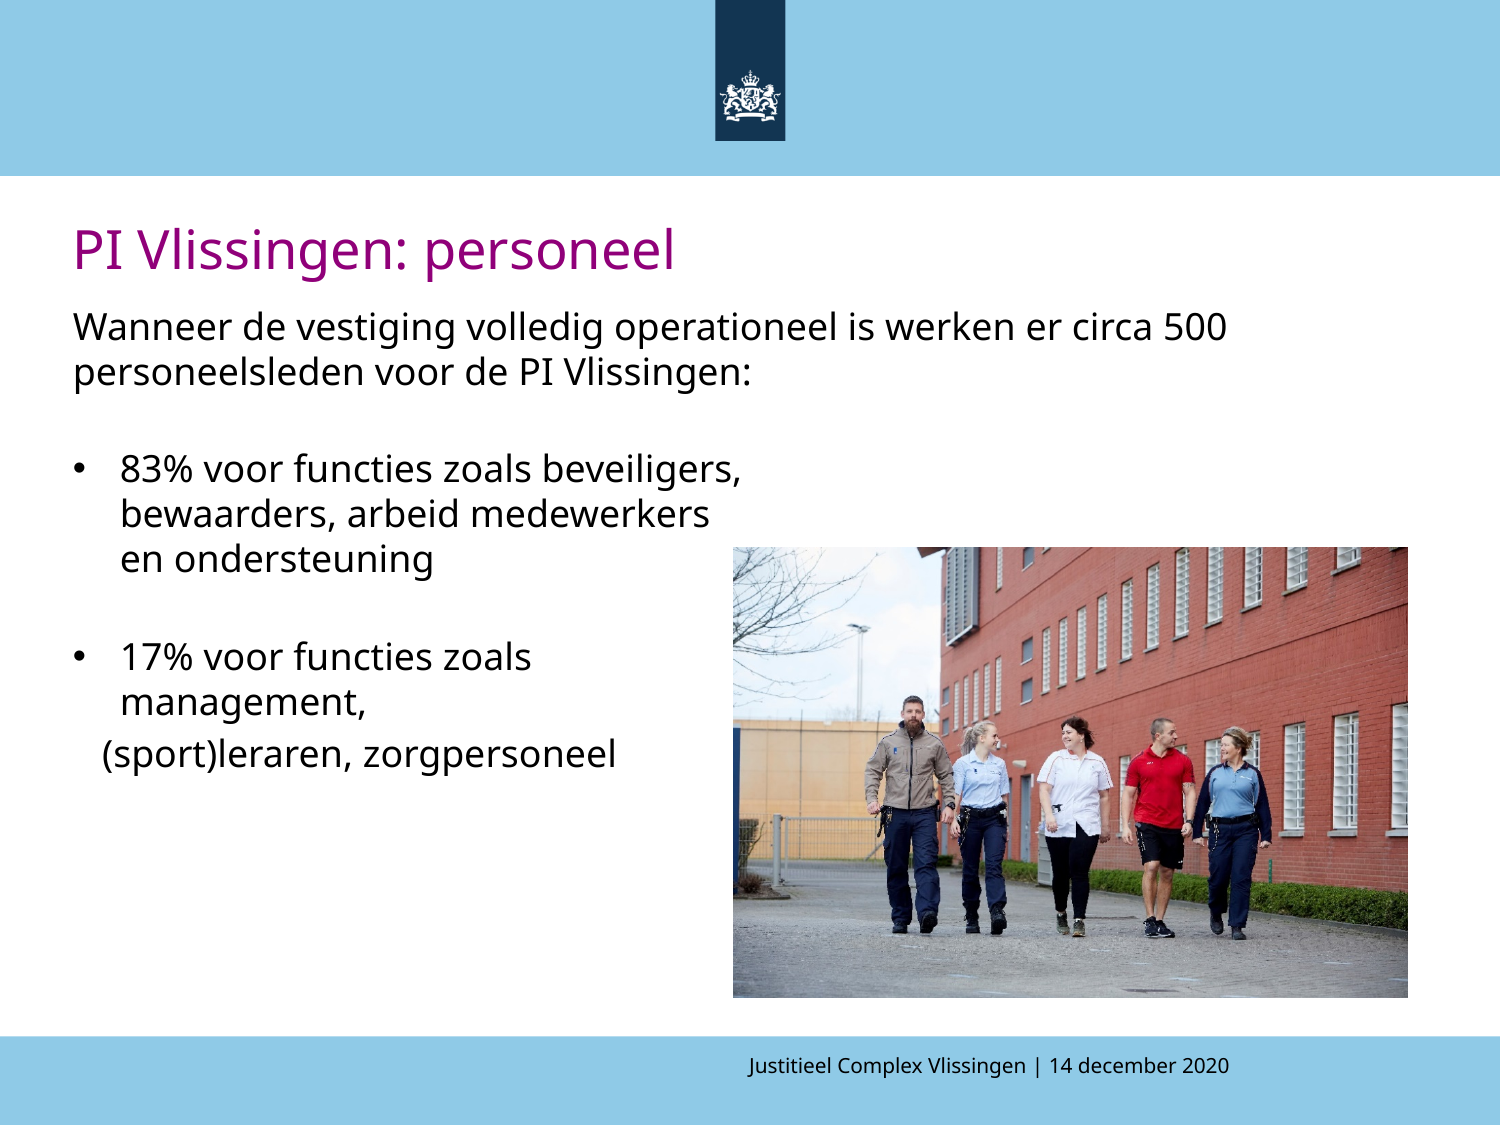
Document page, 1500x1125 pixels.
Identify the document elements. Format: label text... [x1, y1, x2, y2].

picture [732, 547, 1408, 998]
title PI Vlissingen: personeel [57, 207, 1408, 295]
picture [0, 0, 1500, 141]
list Wanneer de vestiging volledig operationeel is werken er circa 500 personeelsleden voor de PI Vlissingen: 83% voor functies zoals beveiligers, bewaarders, arbeid medewerkers en ondersteuning 17% voor functies zoals management, (sport)leraren, zorgpersoneel [57, 295, 1408, 1020]
